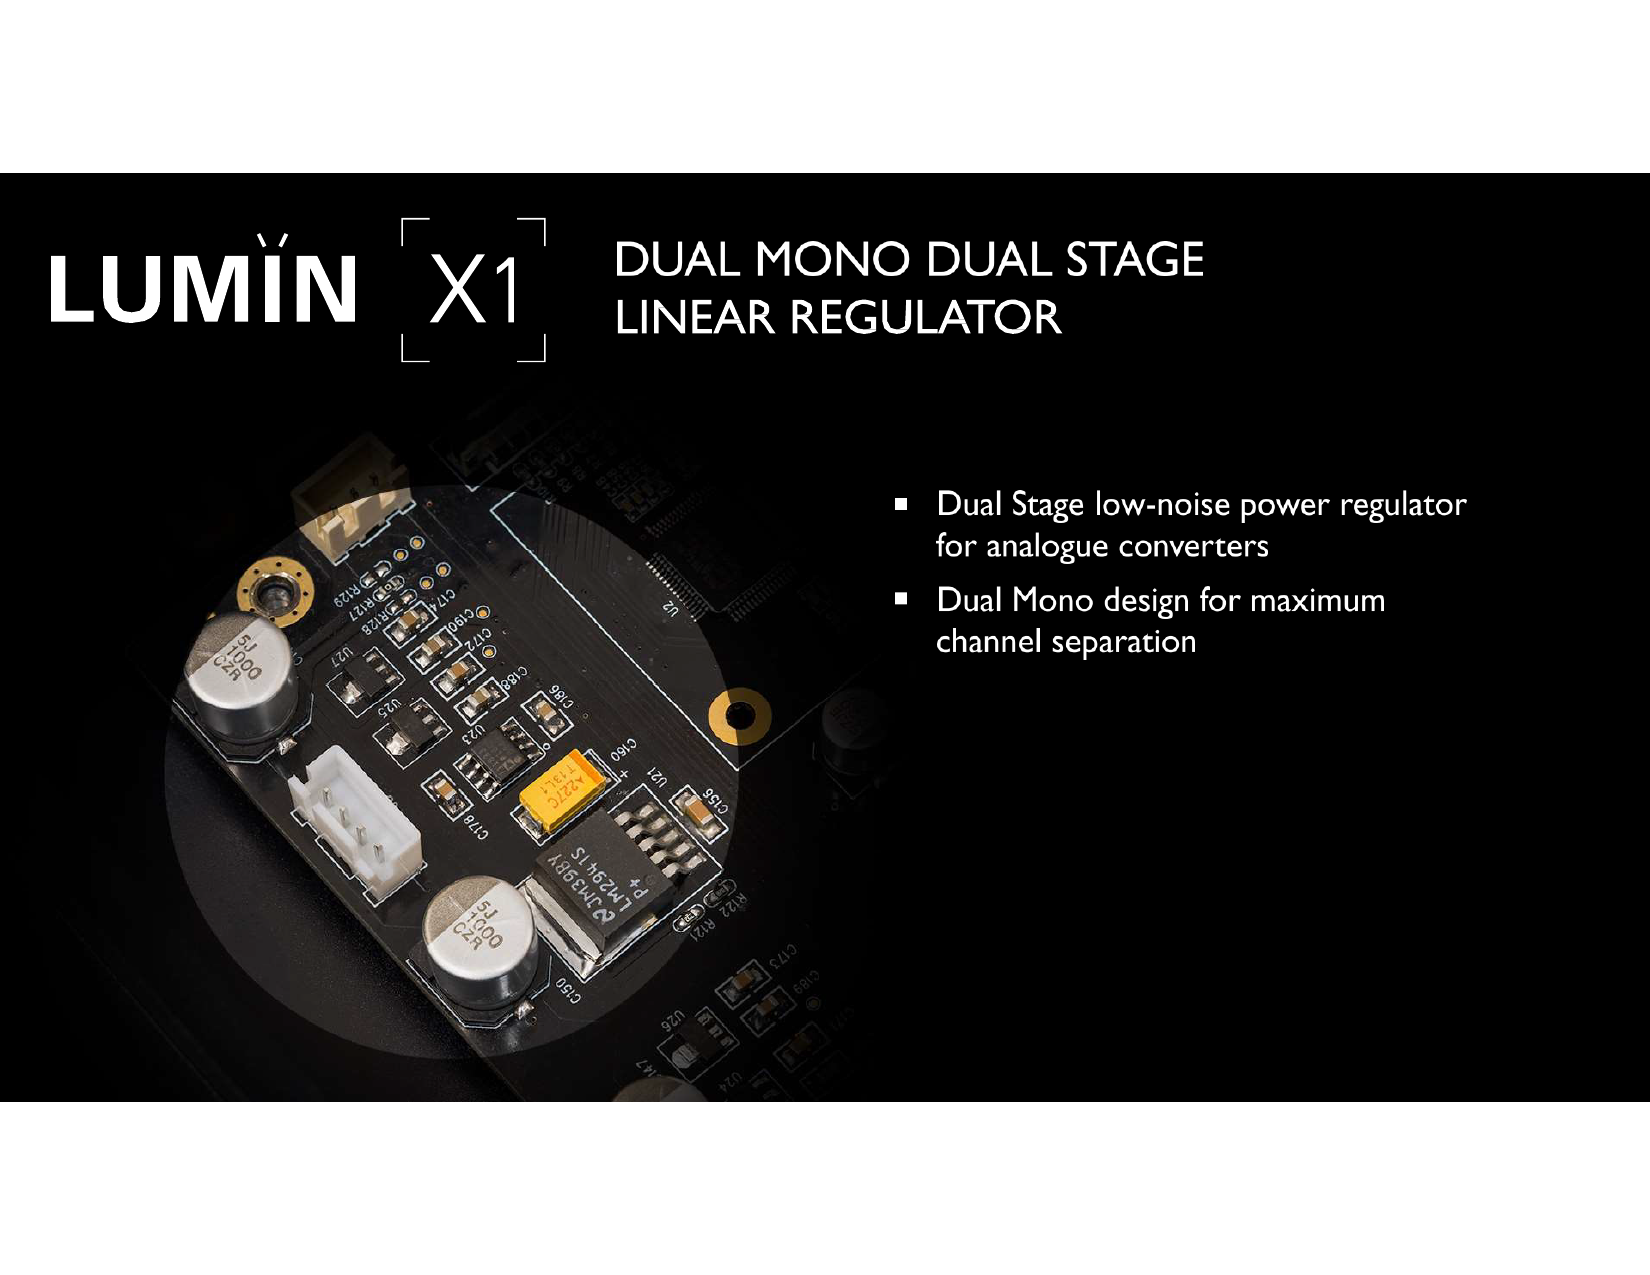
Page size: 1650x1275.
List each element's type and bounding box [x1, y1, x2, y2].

text_box [0, 173, 1650, 1102]
